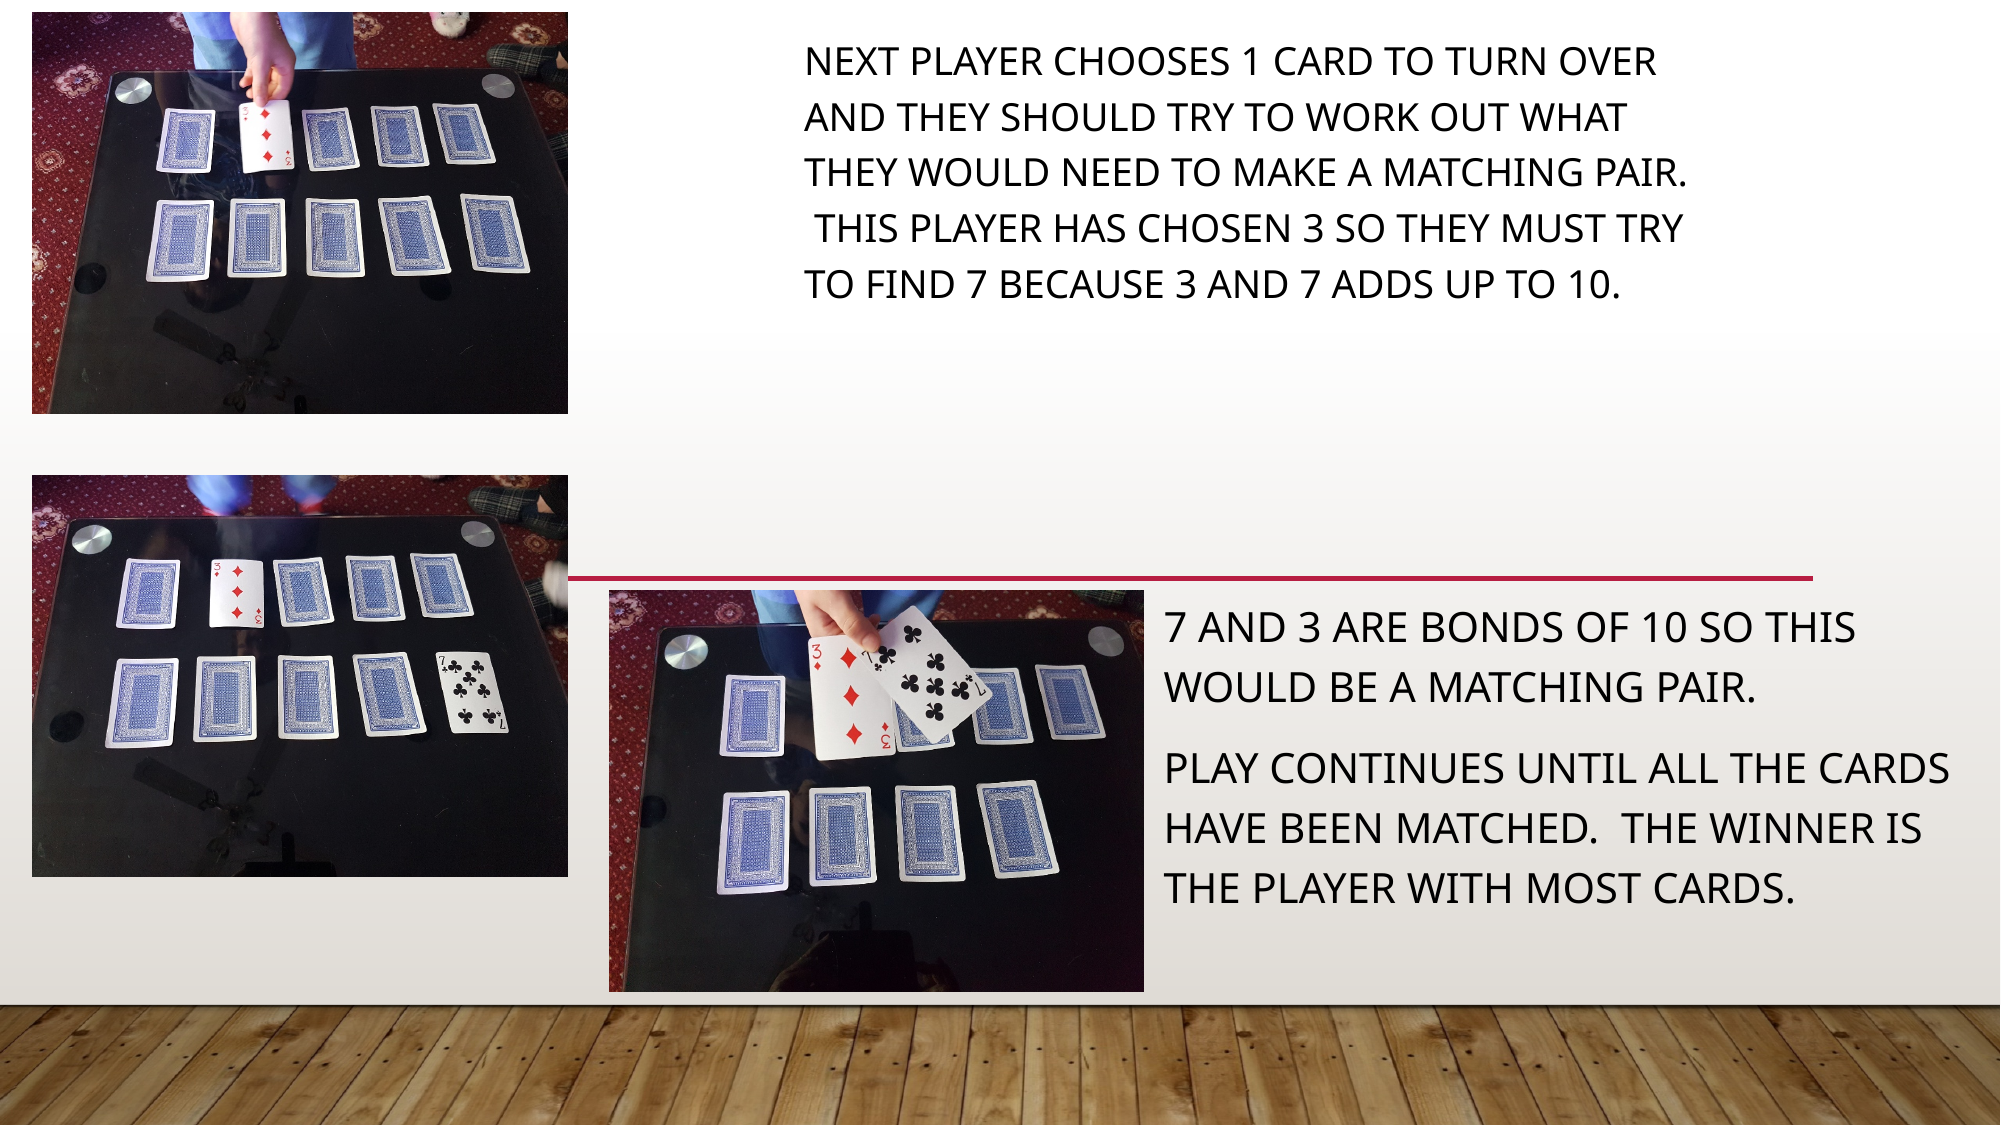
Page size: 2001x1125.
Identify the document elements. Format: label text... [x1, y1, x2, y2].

picture [32, 11, 568, 414]
text_box 7 and 3 are bonds of 10 so this would be a matching pair. Play continues until all the cards have been matched. The winner is the player with most cards. [1148, 575, 1968, 992]
picture [32, 474, 568, 877]
subtitle Next player chooses 1 card to turn over and they should try to work out what they would need to make a matching pair. This player has chosen 3 so they must try to find 7 because 3 and 7 adds up to 10. [789, 12, 1709, 377]
picture [0, 1005, 2000, 1125]
picture [608, 589, 1145, 992]
